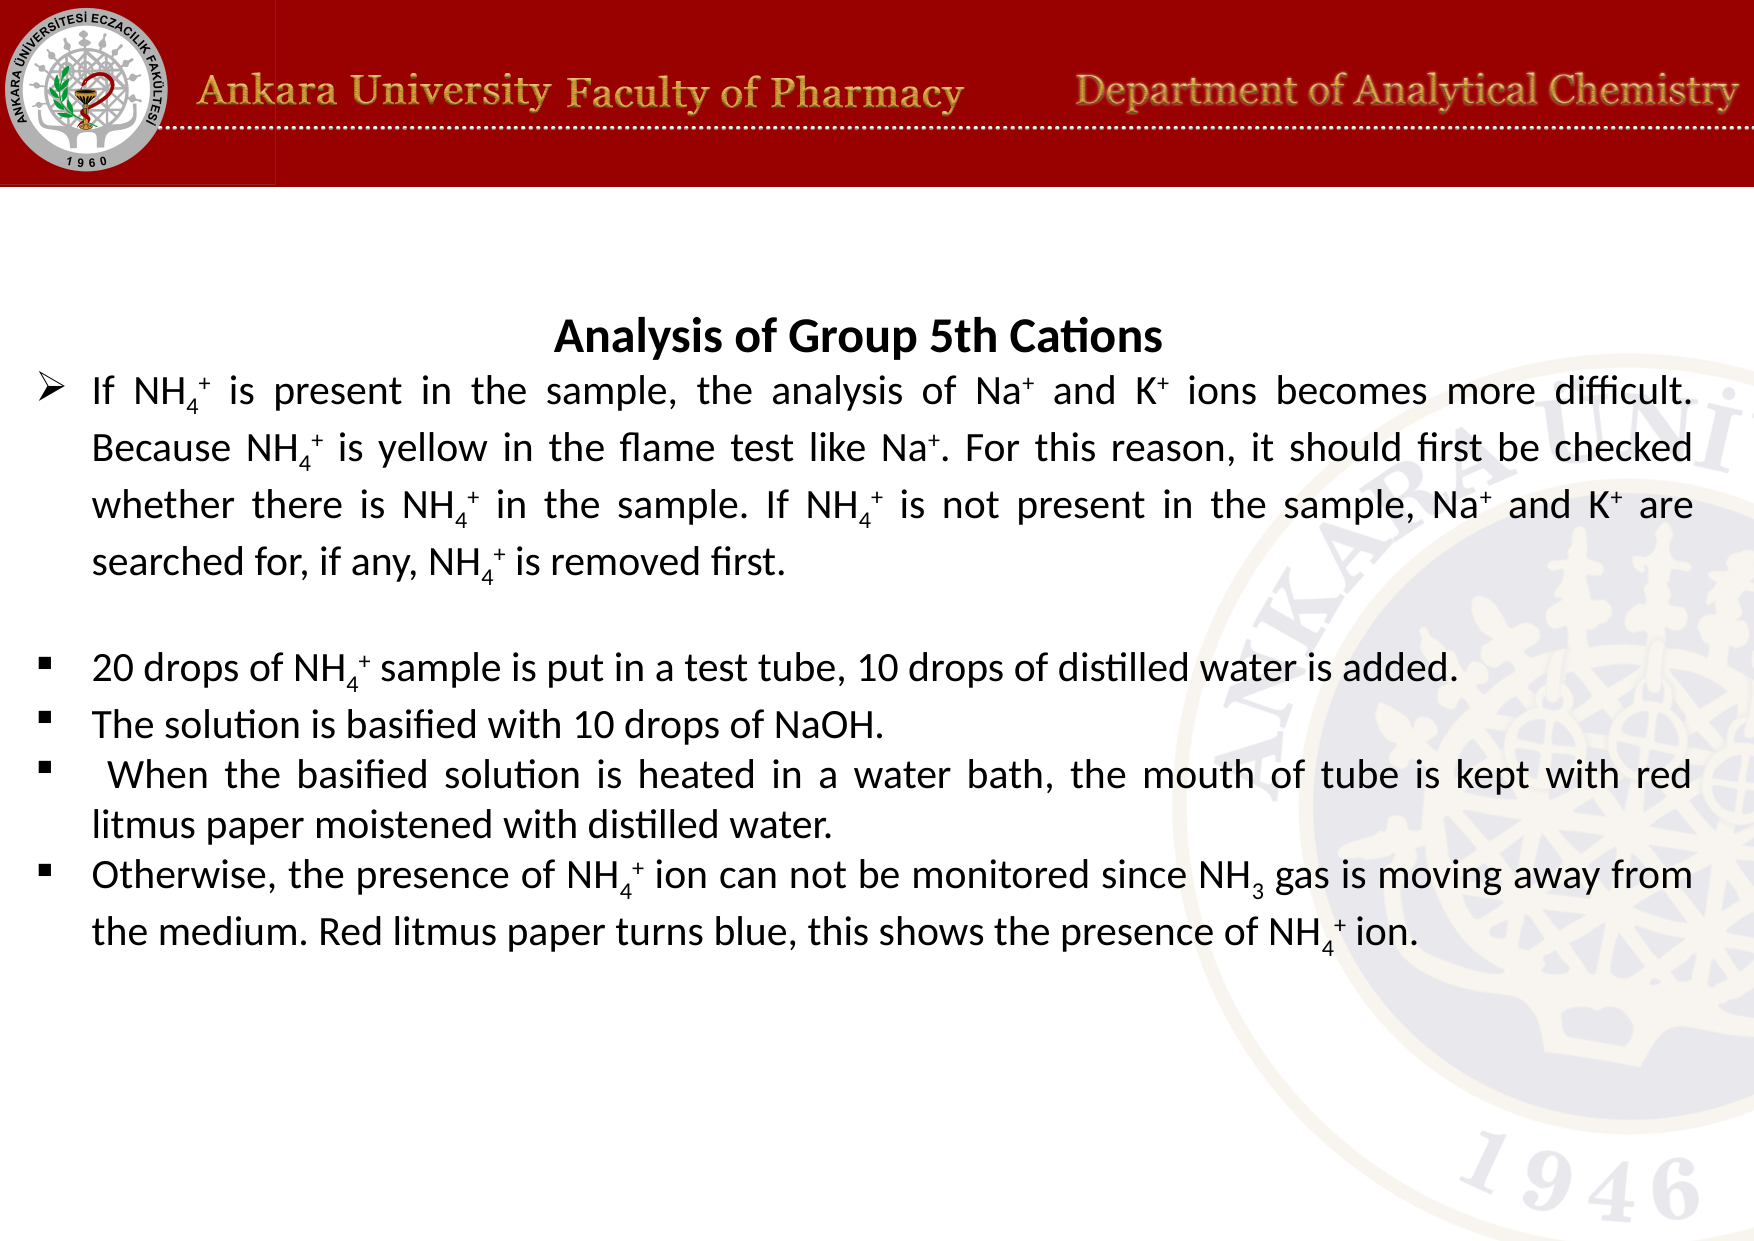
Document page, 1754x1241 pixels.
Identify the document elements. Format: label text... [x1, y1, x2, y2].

text_box Analysis of Group 5th Cations If NH4+ is present in the sample, the analysis of Na+ and K+ ions becomes more difficult. Because NH4+ is yellow in the flame test like Na+. For this reason, it should first be checked whether there is NH4+ in the sample. If NH4+ is not present in the sample, Na+ and K+ are searched for, if any, NH4+ is removed first. 20 drops of NH4+ sample is put in a test tube, 10 drops of distilled water is added. The solution is basified with 10 drops of NaOH. When the basified solution is heated in a water bath, the mouth of tube is kept with red litmus paper moistened with distilled water. Otherwise, the presence of NH4+ ion can not be monitored since NH3 gas is moving away from the medium. Red litmus paper turns blue, this shows the presence of NH4+ ion. [20, 291, 1709, 1076]
picture [0, 0, 1754, 1241]
